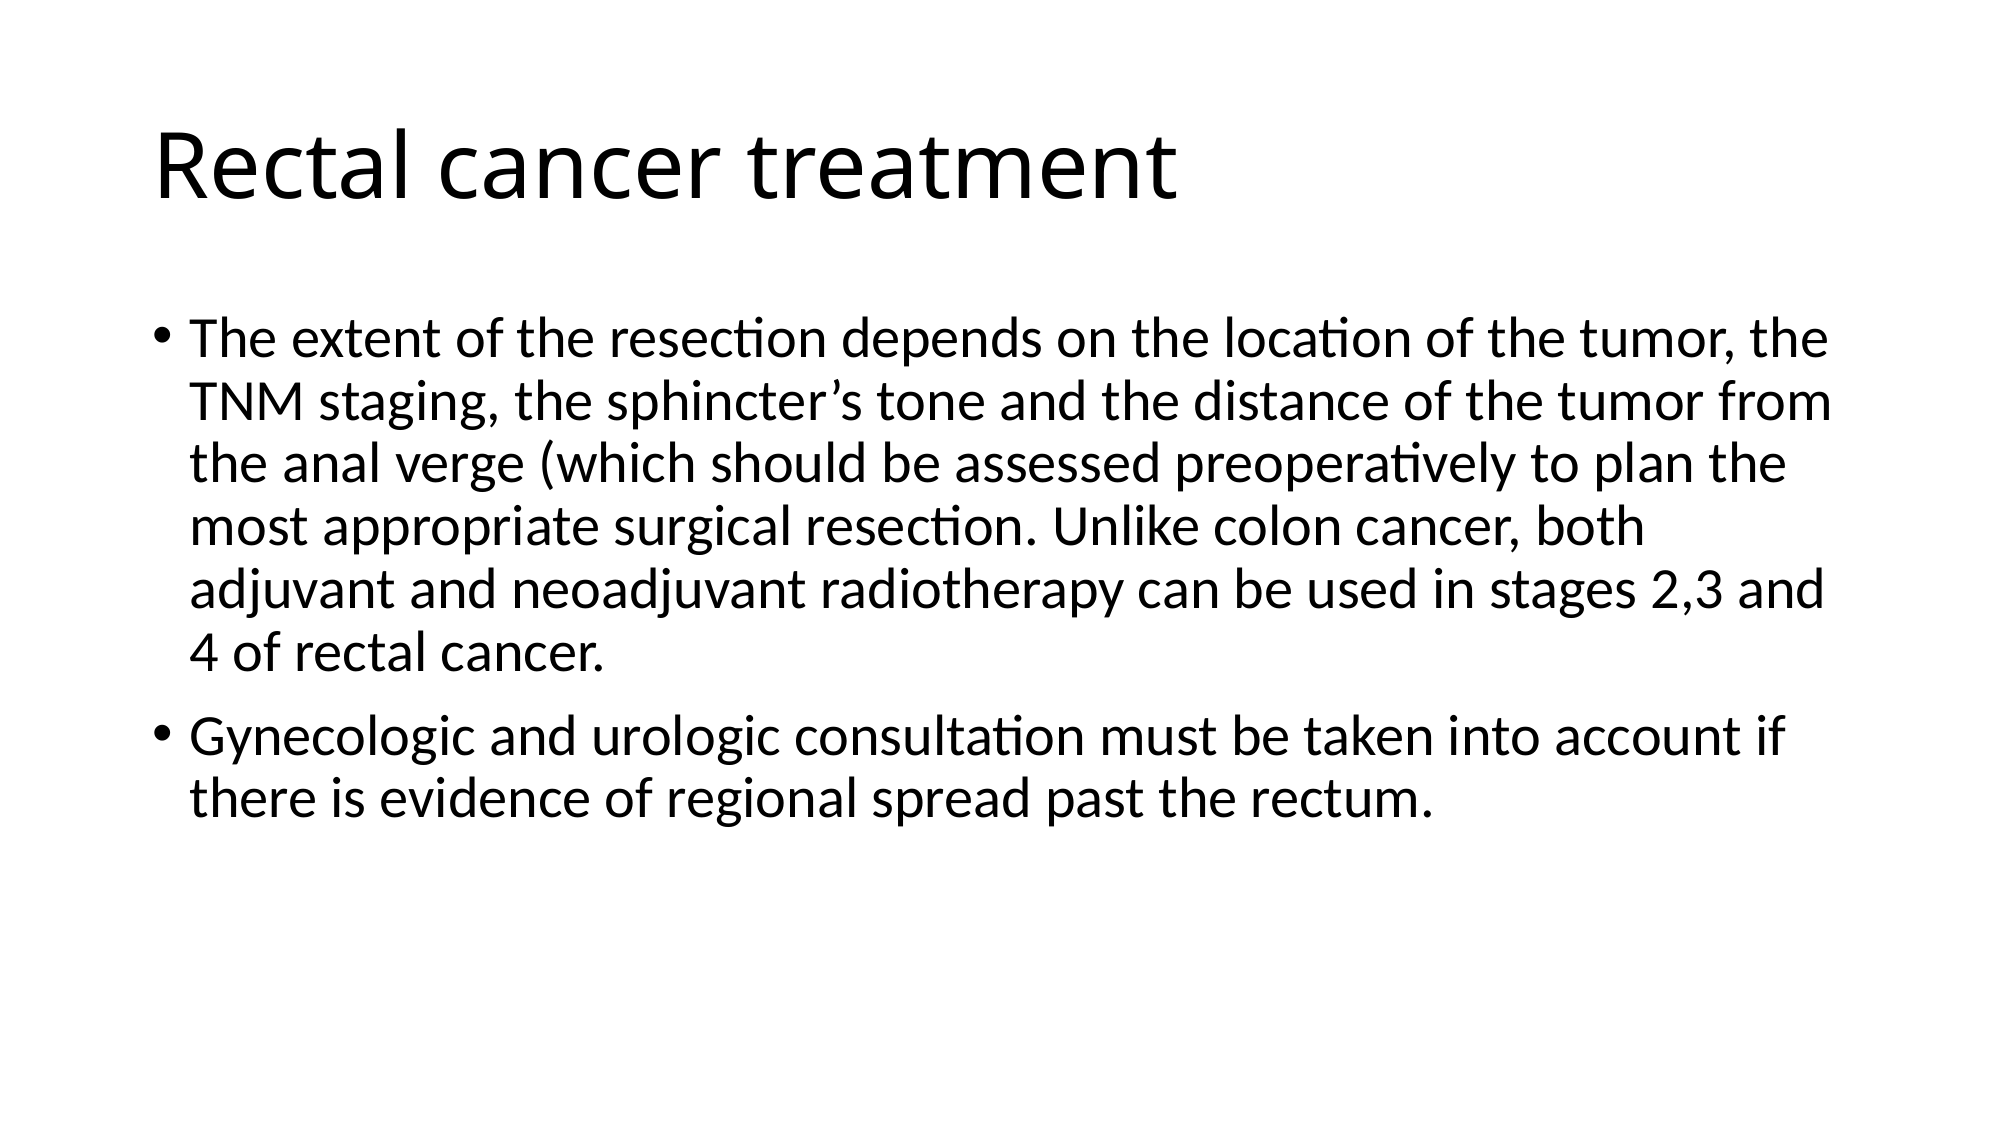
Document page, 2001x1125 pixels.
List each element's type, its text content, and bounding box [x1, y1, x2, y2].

list The extent of the resection depends on the location of the tumor, the TNM staging, the sphincter’s tone and the distance of the tumor from the anal verge (which should be assessed preoperatively to plan the most appropriate surgical resection. Unlike colon cancer, both adjuvant and neoadjuvant radiotherapy can be used in stages 2,3 and 4 of rectal cancer. Gynecologic and urologic consultation must be taken into account if there is evidence of regional spread past the rectum. [137, 299, 1863, 1014]
title Rectal cancer treatment [137, 59, 1863, 278]
